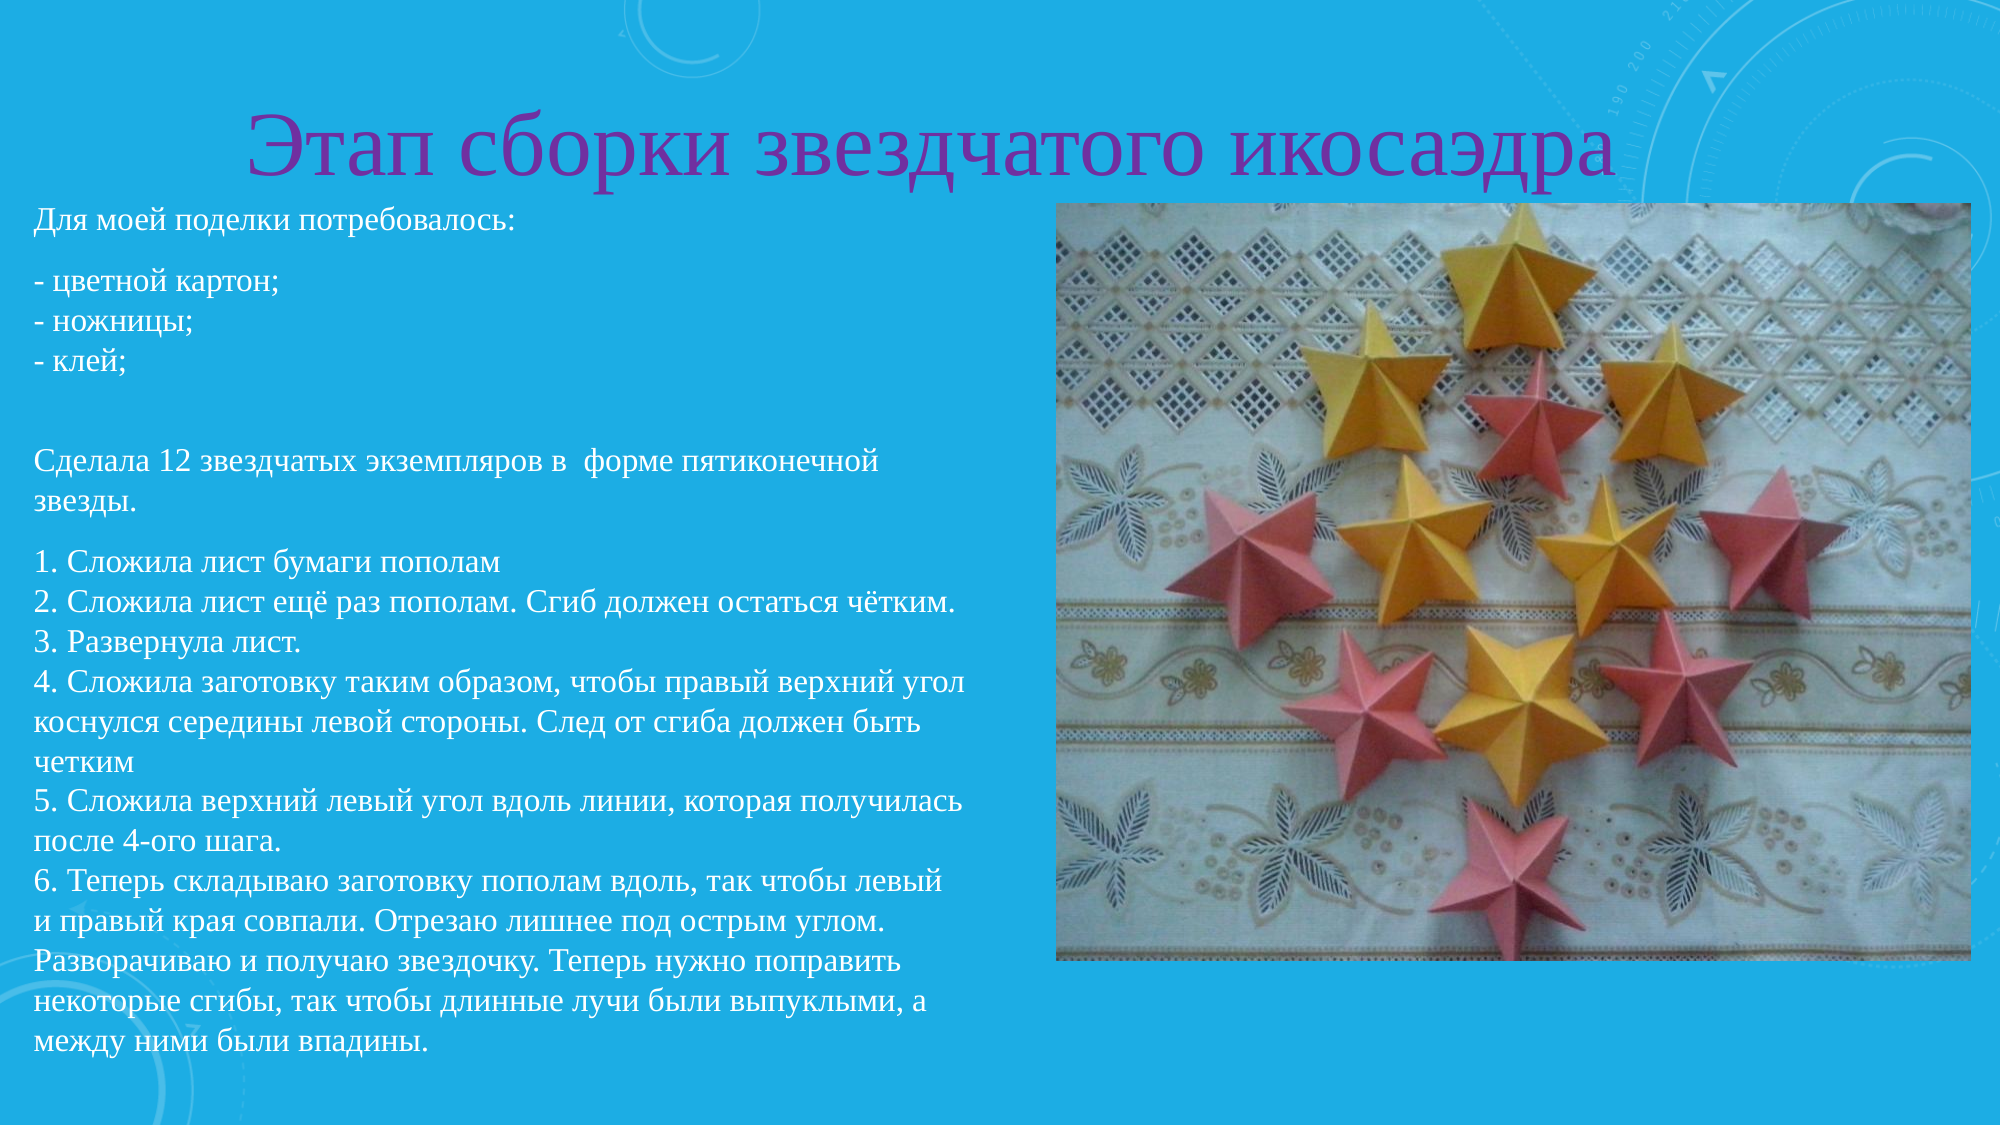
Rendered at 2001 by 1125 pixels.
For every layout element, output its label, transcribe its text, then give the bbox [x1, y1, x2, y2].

list Для моей поделки потребовалось: - цветной картон; - ножницы; - клей; Сделала 12 звездчатых экземпляров в форме пятиконечной звезды. 1. Сложила лист бумаги пополам 2. Сложила лист ещё раз пополам. Сгиб должен остаться чётким. 3. Развернула лист. 4. Сложила заготовку таким образом, чтобы правый верхний угол коснулся середины левой стороны. След от сгиба должен быть четким 5. Сложила верхний левый угол вдоль линии, которая получилась после 4-ого шага. 6. Теперь складываю заготовку пополам вдоль, так чтобы левый и правый края совпали. Отрезаю лишнее под острым углом. Разворачиваю и получаю звездочку. Теперь нужно поправить некоторые сгибы, так чтобы длинные лучи были выпуклыми, а между ними были впадины. [18, 203, 985, 1052]
picture [0, 0, 2000, 1125]
title Этап сборки звездчатого икосаэдра [112, 99, 1775, 178]
